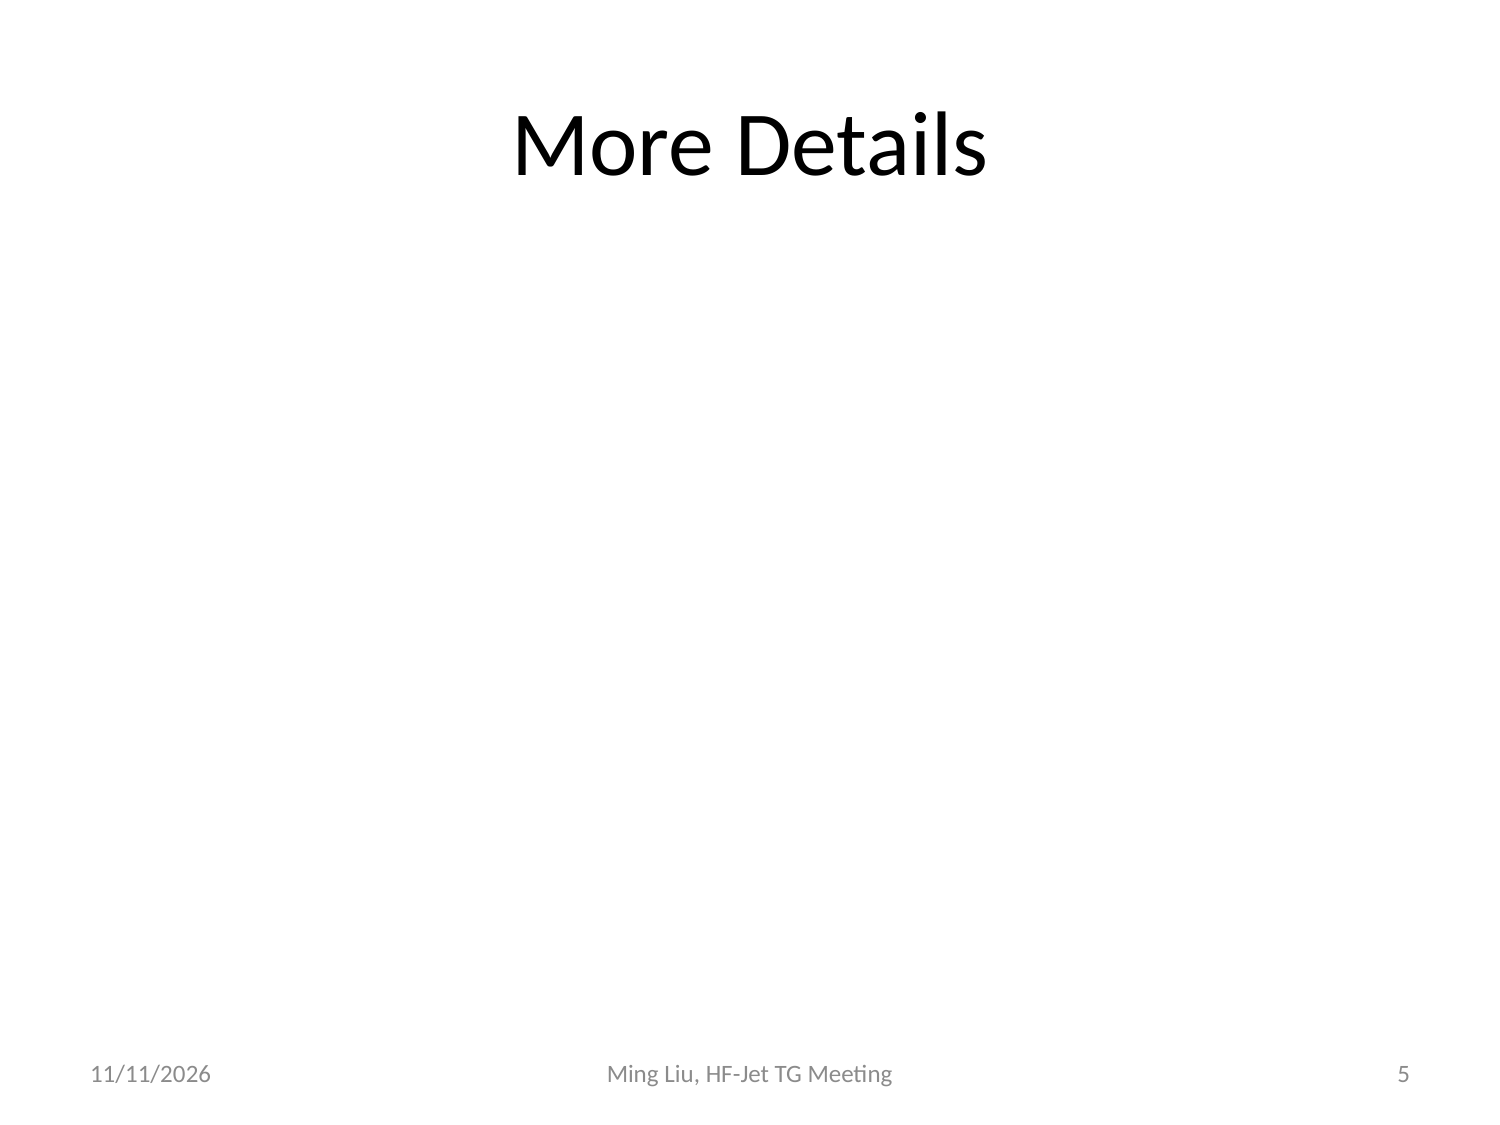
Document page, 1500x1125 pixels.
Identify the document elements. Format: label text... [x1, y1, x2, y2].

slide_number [75, 1042, 425, 1103]
title More Details [75, 45, 1425, 233]
slide_number 5 [1074, 1042, 1425, 1103]
footer Ming Liu, HF-Jet TG Meeting [512, 1042, 988, 1103]
